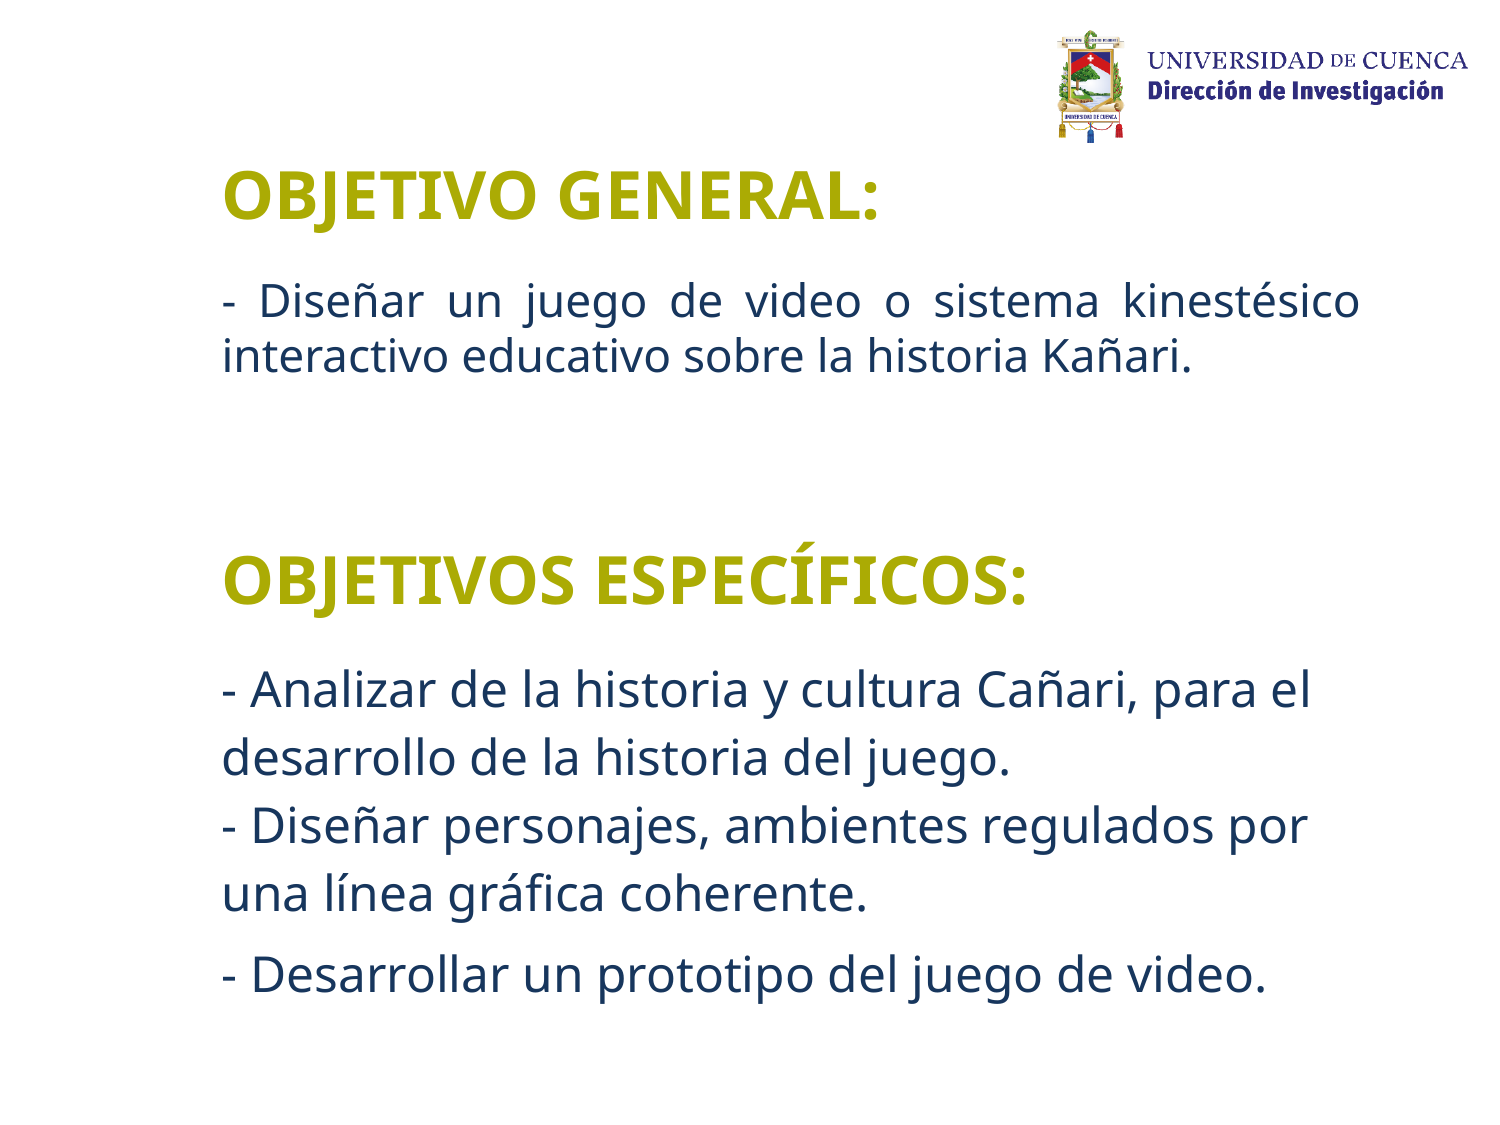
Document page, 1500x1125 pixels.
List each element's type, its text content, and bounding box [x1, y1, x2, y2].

text_box OBJETIVO GENERAL: [206, 145, 1377, 263]
picture [1057, 30, 1468, 143]
text_box - Diseñar un juego de video o sistema kinestésico interactivo educativo sobre la historia Kañari. [206, 263, 1377, 418]
text_box OBJETIVOS ESPECÍFICOS: [206, 530, 1377, 641]
text_box - Analizar de la historia y cultura Cañari, para el desarrollo de la historia del juego. - Diseñar personajes, ambientes regulados por una línea gráfica coherente. - Desarrollar un prototipo del juego de video. [206, 641, 1424, 1020]
